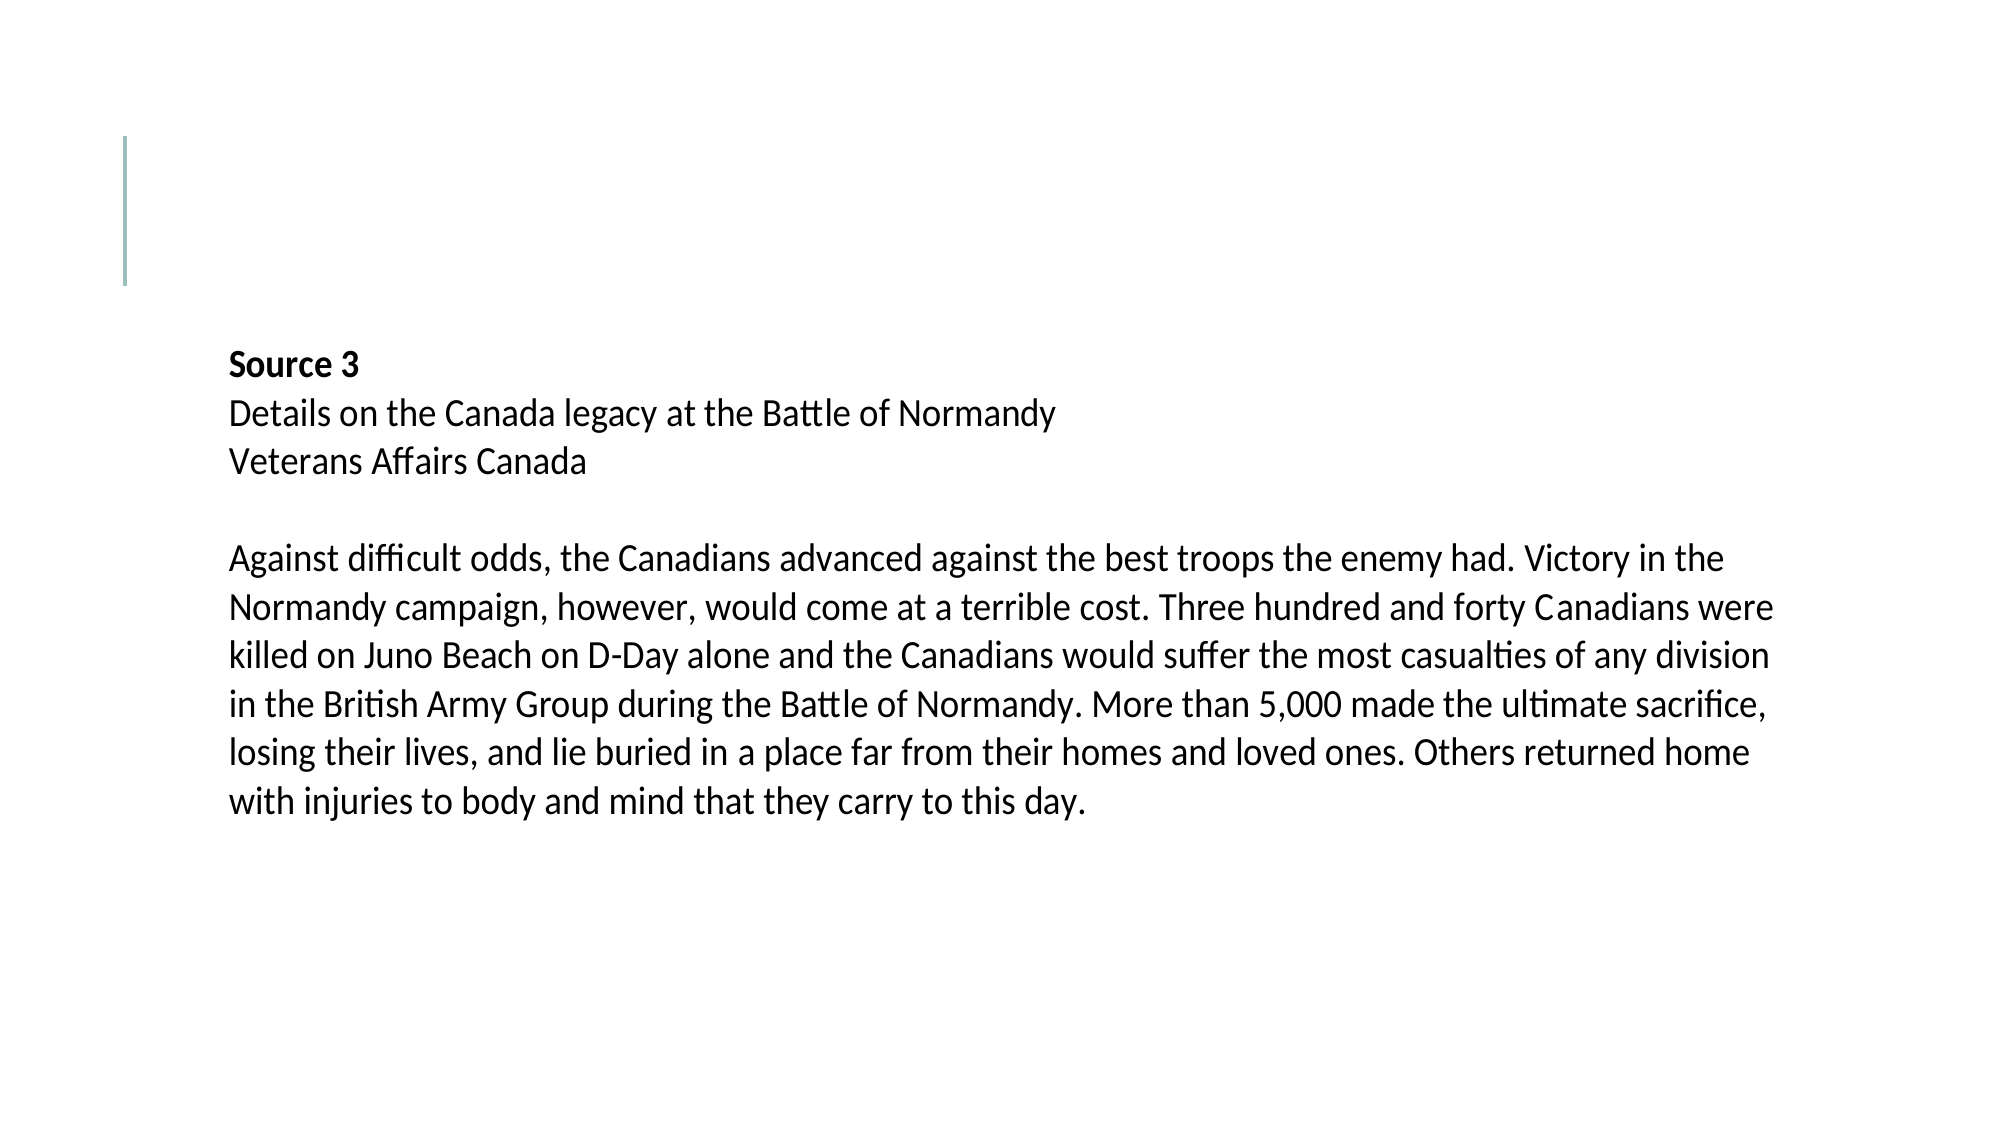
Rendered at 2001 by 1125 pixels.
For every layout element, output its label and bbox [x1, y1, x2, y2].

list [228, 339, 1795, 827]
